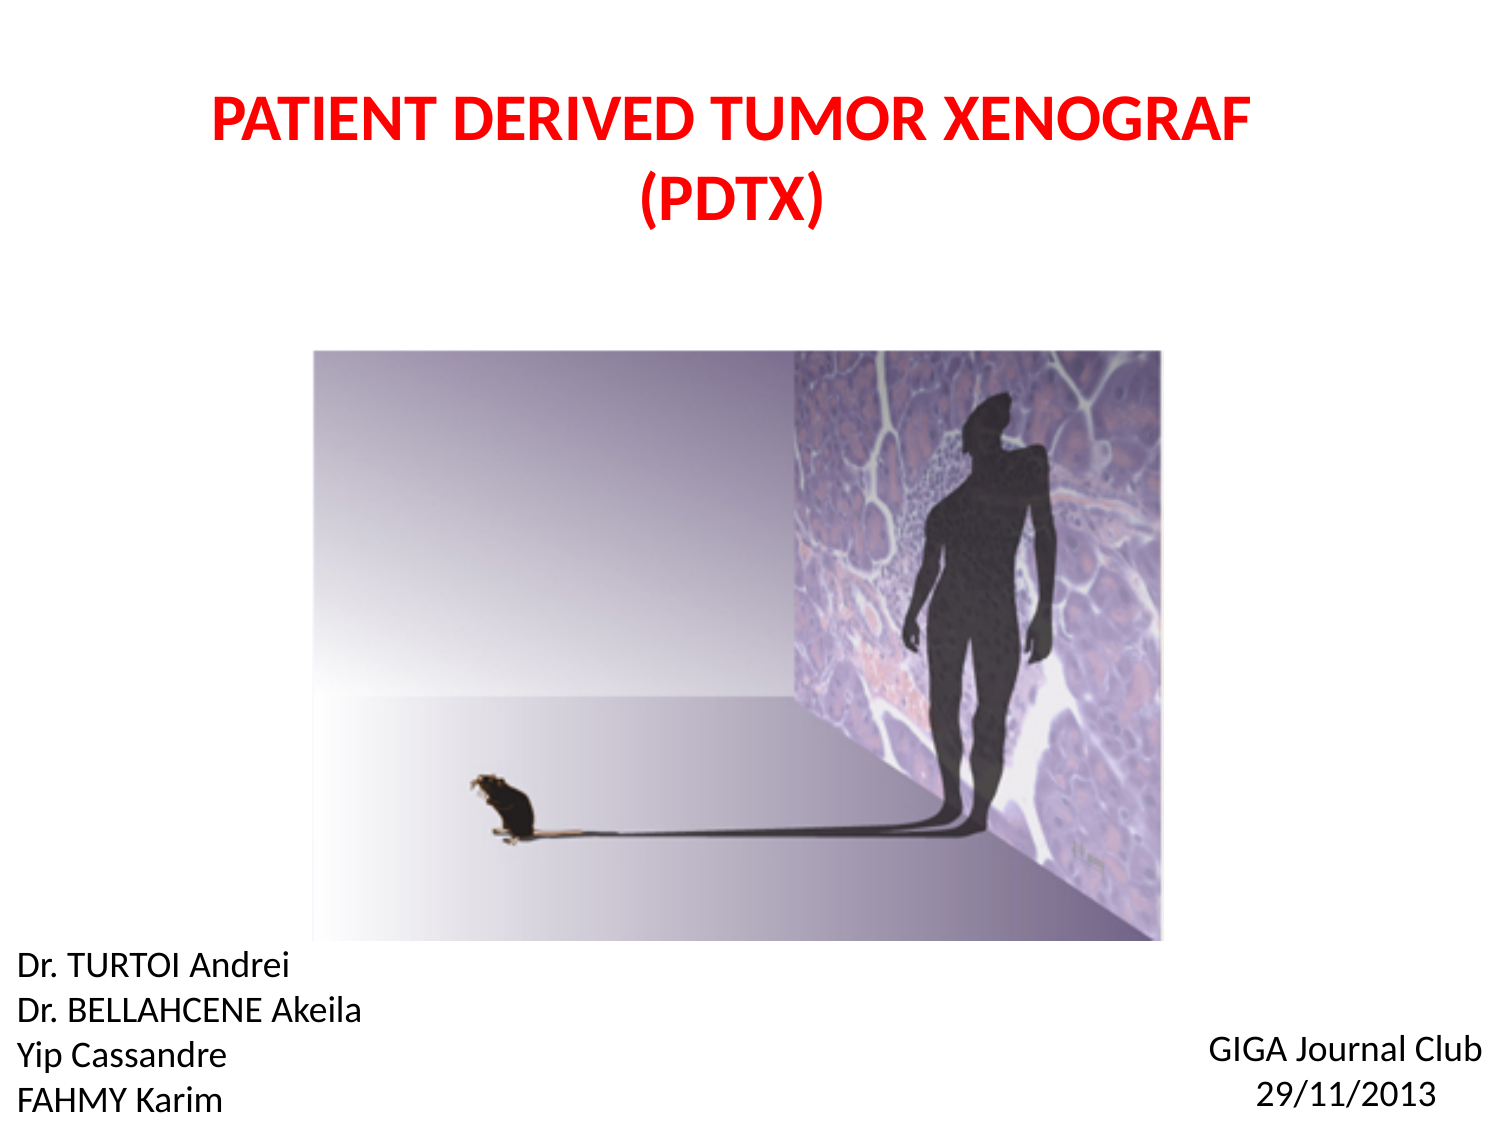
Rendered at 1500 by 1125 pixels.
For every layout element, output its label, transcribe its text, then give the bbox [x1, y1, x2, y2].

text_box Dr. TURTOI Andrei Dr. BELLAHCENE Akeila Yip Cassandre FAHMY Karim [2, 932, 378, 1125]
text_box Patient Derived Tumor Xenograf (PDTX) [171, 66, 1294, 242]
picture [312, 349, 1164, 941]
text_box GIGA Journal Club 29/11/2013 [1193, 1016, 1499, 1122]
